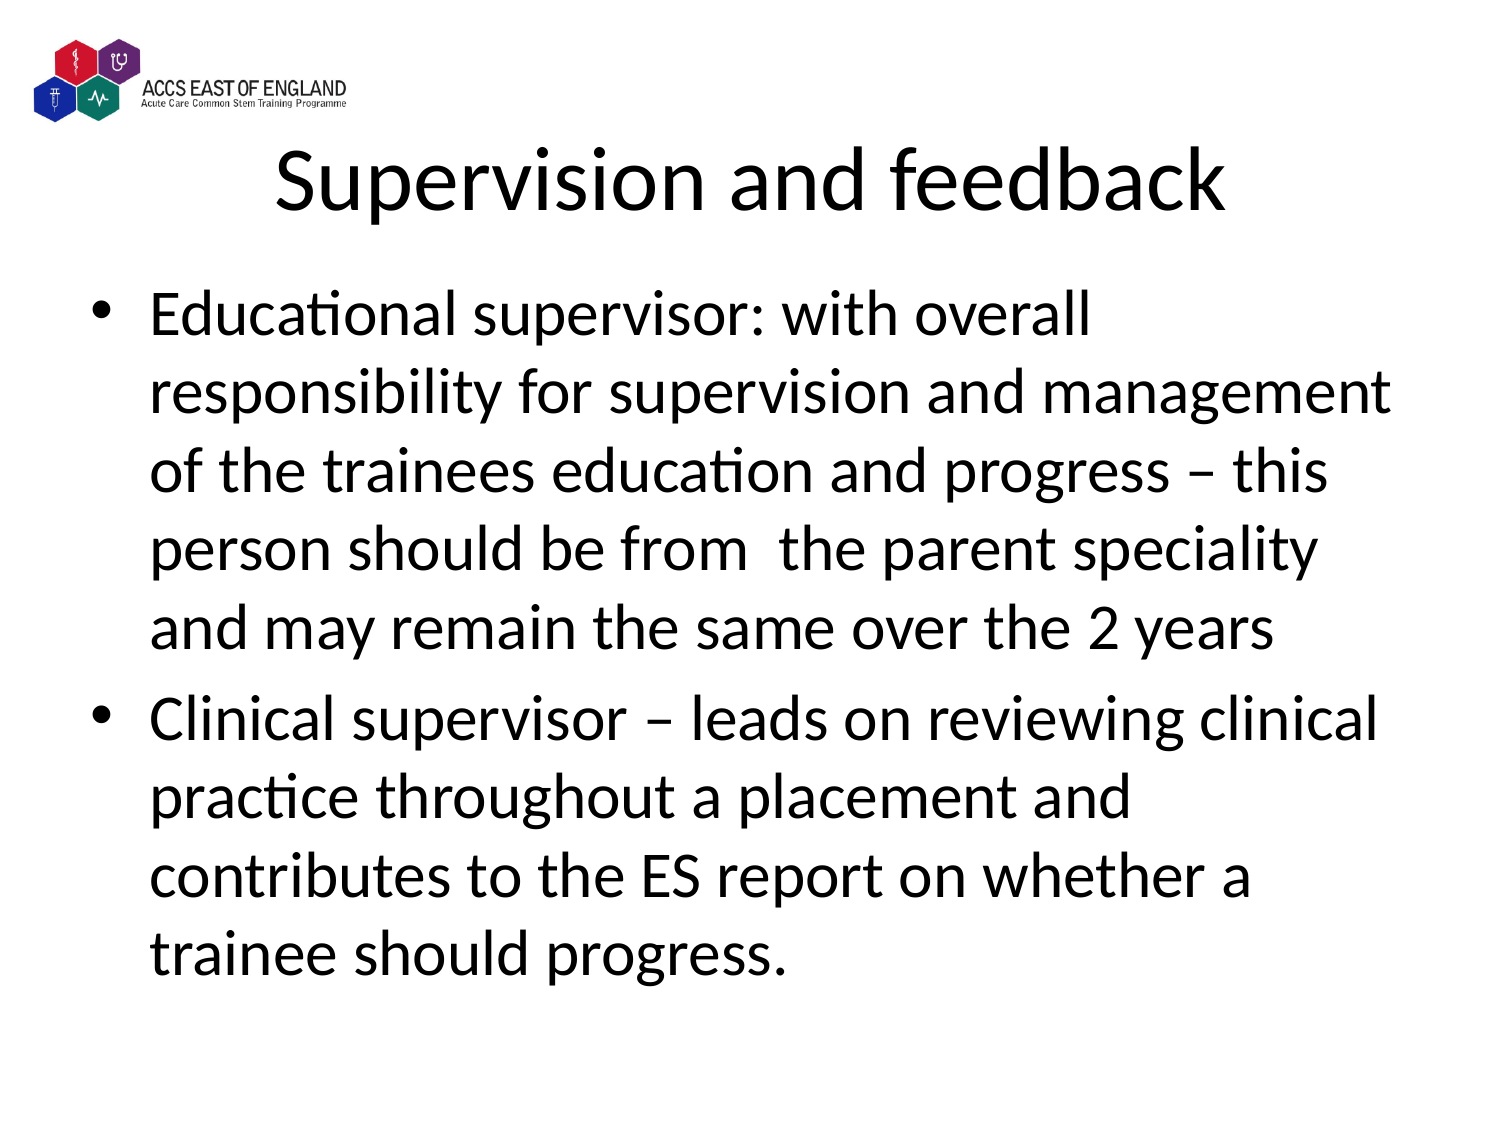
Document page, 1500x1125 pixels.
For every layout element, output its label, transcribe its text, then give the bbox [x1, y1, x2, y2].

picture [29, 32, 349, 128]
title Supervision and feedback [76, 80, 1427, 268]
list Educational supervisor: with overall responsibility for supervision and management of the trainees education and progress – this person should be from the parent speciality and may remain the same over the 2 years Clinical supervisor – leads on reviewing clinical practice throughout a placement and contributes to the ES report on whether a trainee should progress. [75, 262, 1425, 1005]
